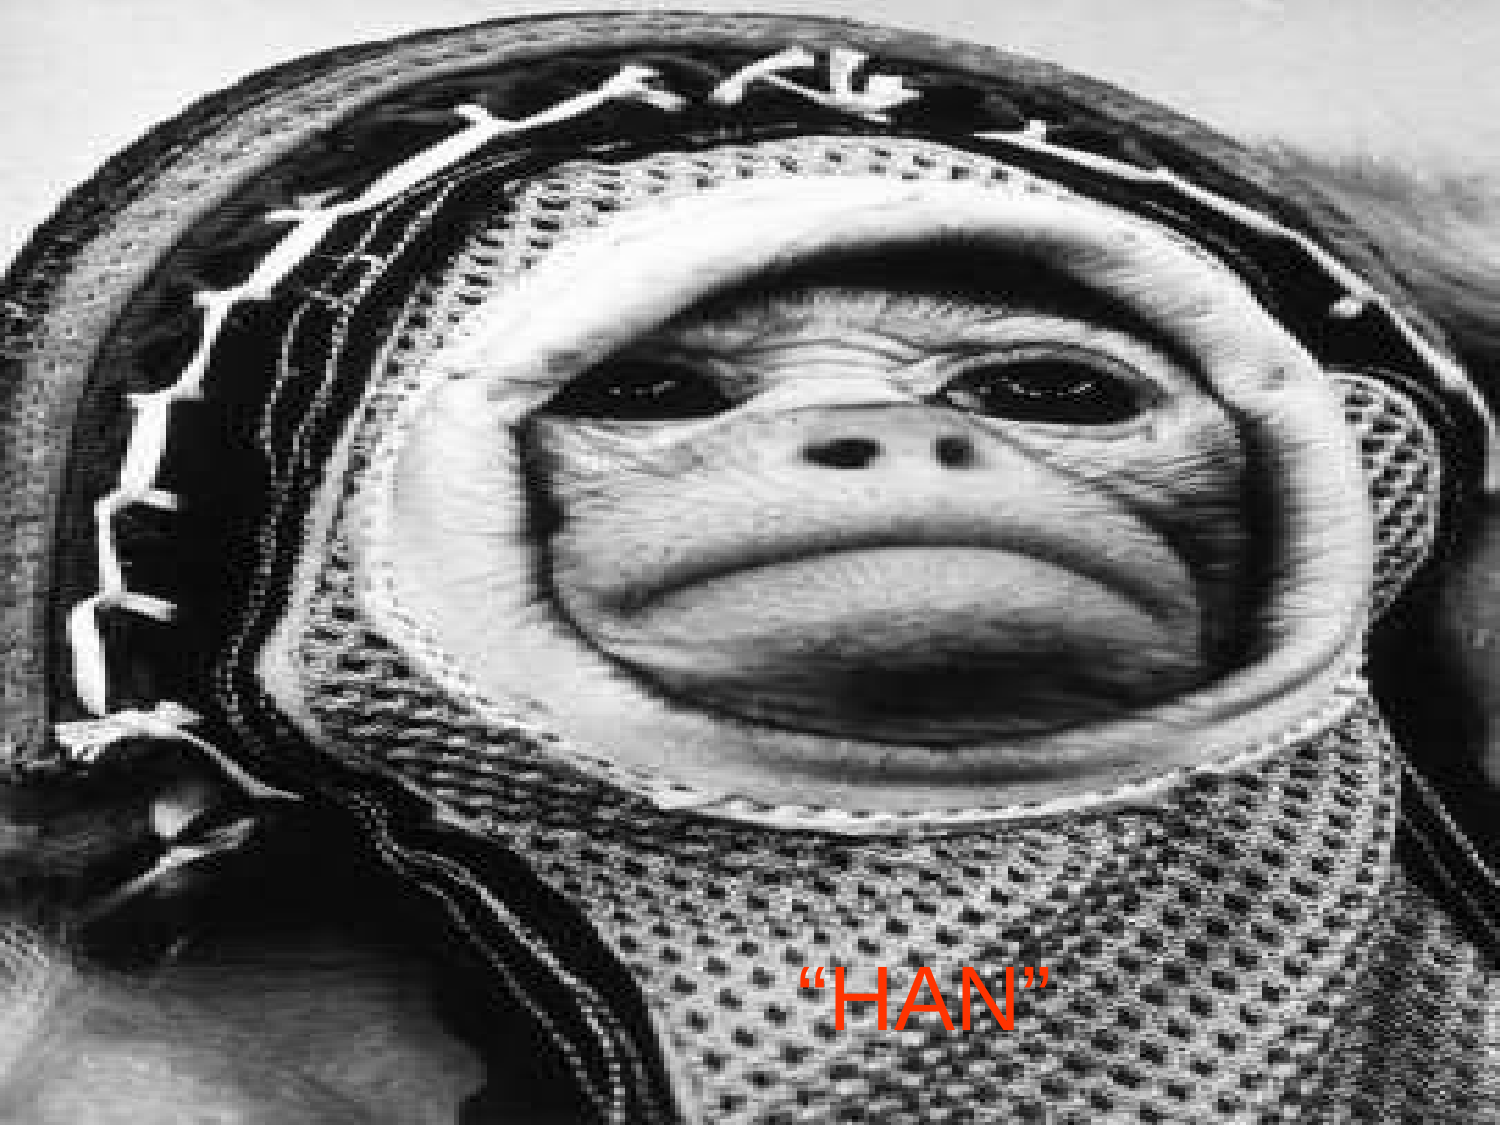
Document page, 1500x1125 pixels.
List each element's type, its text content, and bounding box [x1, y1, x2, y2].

title “HAN” [287, 899, 1500, 1088]
picture [0, 0, 1500, 1125]
